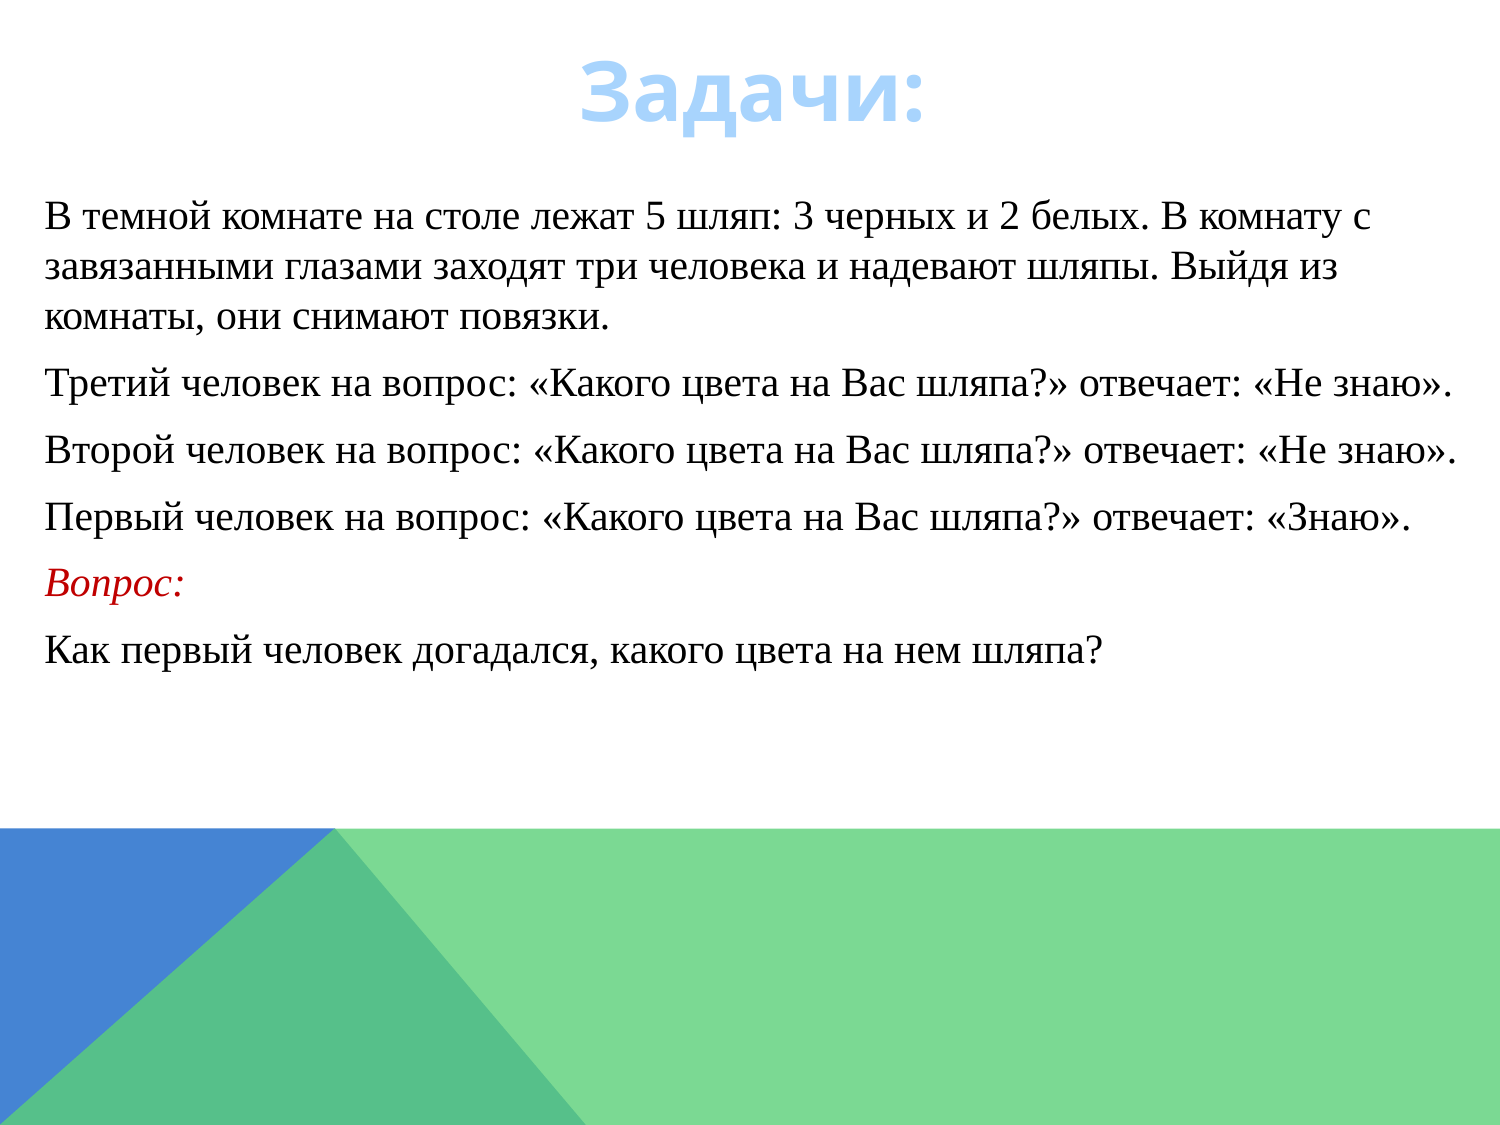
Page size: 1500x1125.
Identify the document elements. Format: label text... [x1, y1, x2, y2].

list В темной комнате на столе лежат 5 шляп: 3 черных и 2 белых. В комнату с завязанными глазами заходят три человека и надевают шляпы. Выйдя из комнаты, они снимают повязки. Третий человек на вопрос: «Какого цвета на Вас шляпа?» отвечает: «Не знаю». Второй человек на вопрос: «Какого цвета на Вас шляпа?» отвечает: «Не знаю». Первый человек на вопрос: «Какого цвета на Вас шляпа?» отвечает: «Знаю». Вопрос: Как первый человек догадался, какого цвета на нем шляпа? [29, 180, 1483, 799]
title Задачи: [135, 42, 1370, 133]
